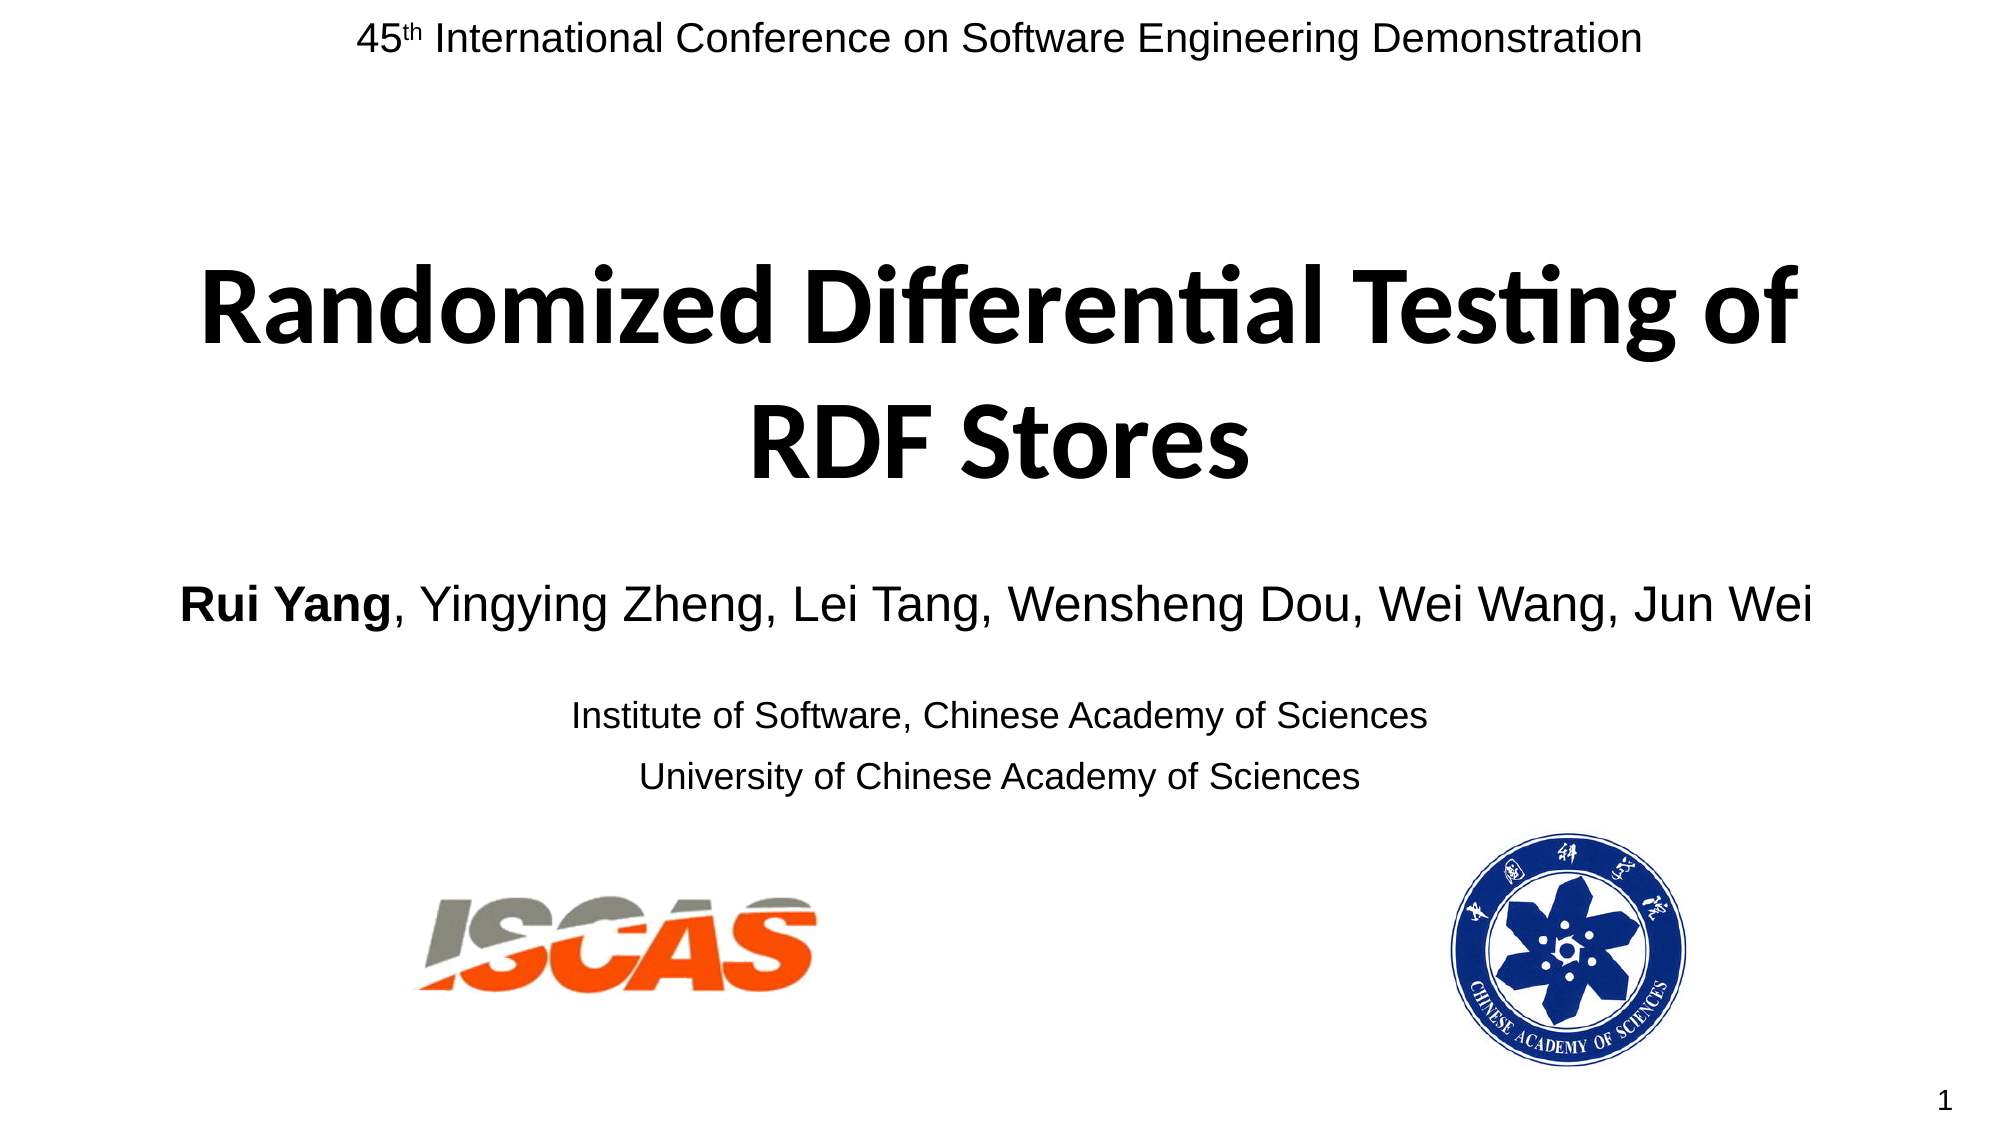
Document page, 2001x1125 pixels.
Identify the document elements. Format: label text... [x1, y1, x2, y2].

picture [1448, 830, 1687, 1067]
text_box 45th International Conference on Software Engineering Demonstration [186, 3, 1813, 69]
text_box Institute of Software, Chinese Academy of Sciences [556, 683, 1444, 744]
text_box Randomized Differential Testing of RDF Stores [83, 223, 1917, 509]
text_box University of Chinese Academy of Sciences [623, 744, 1376, 805]
picture [385, 864, 855, 1033]
subtitle Rui Yang, Yingying Zheng, Lei Tang, Wensheng Dou, Wei Wang, Jun Wei [164, 267, 1836, 936]
